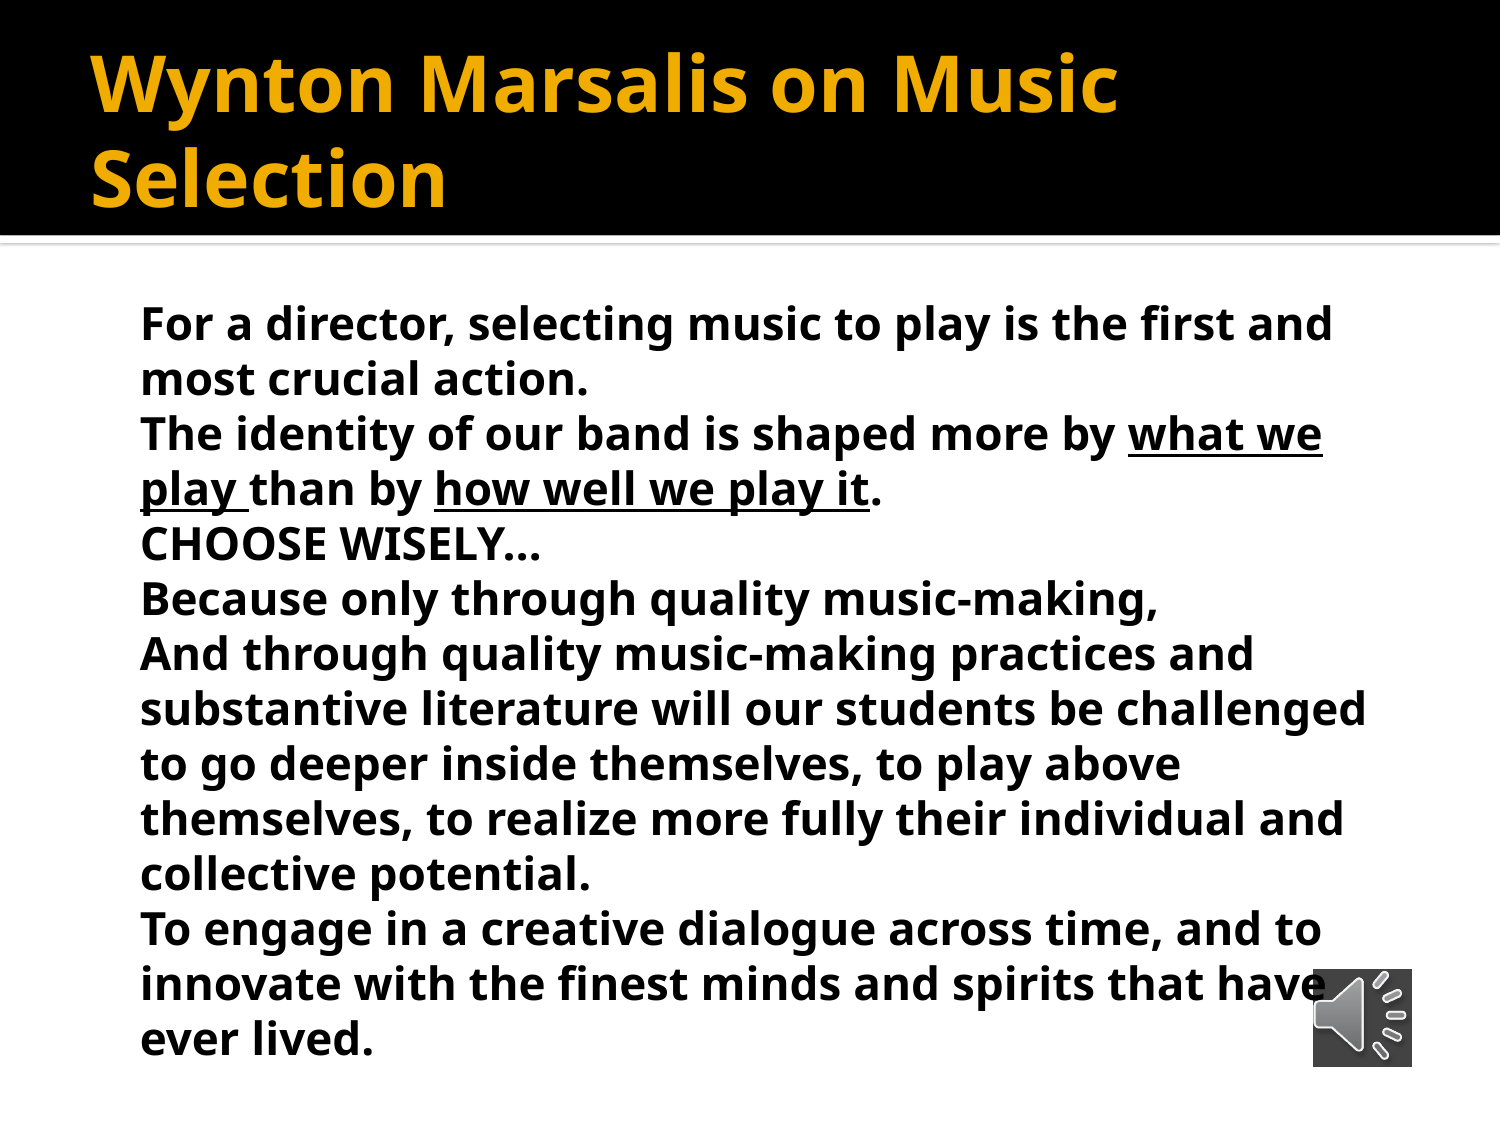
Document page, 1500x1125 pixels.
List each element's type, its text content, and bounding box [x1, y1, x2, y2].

title Wynton Marsalis on Music Selection [75, 25, 1425, 231]
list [1312, 967, 1413, 1068]
text_box For a director, selecting music to play is the first and most crucial action. The identity of our band is shaped more by what we play than by how well we play it. CHOOSE WISELY… Because only through quality music-making, And through quality music-making practices and substantive literature will our students be challenged to go deeper inside themselves, to play above themselves, to realize more fully their individual and collective potential. To engage in a creative dialogue across time, and to innovate with the finest minds and spirits that have ever lived. [124, 287, 1388, 1072]
